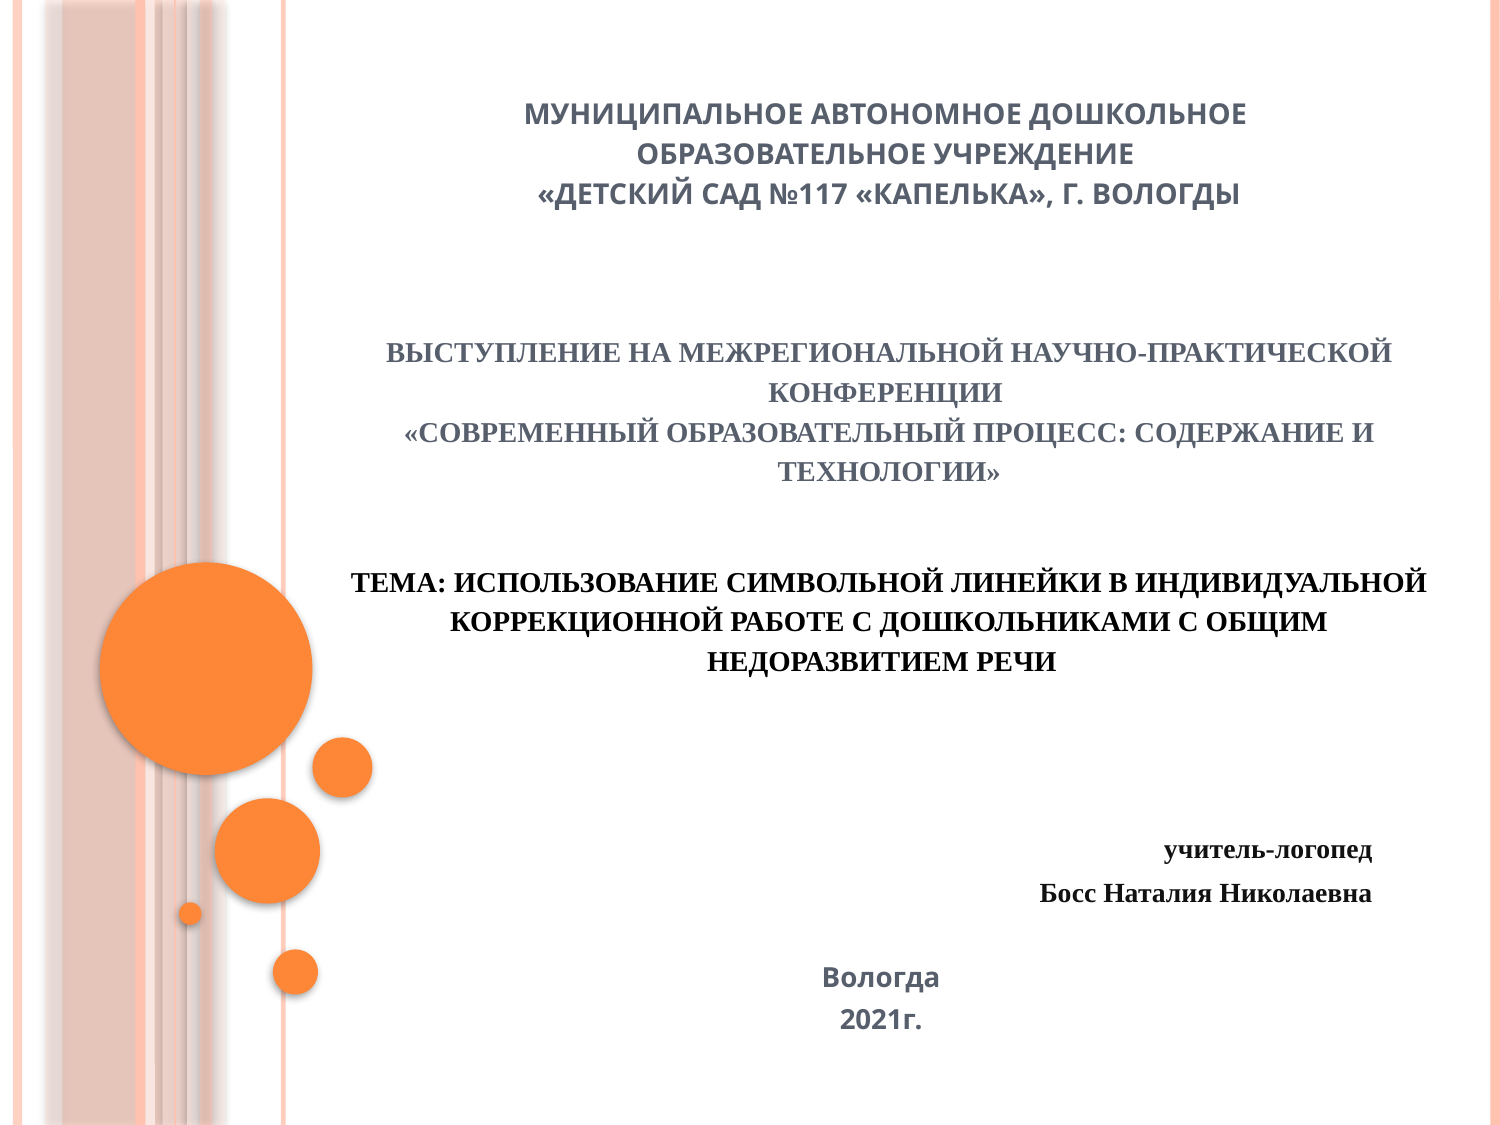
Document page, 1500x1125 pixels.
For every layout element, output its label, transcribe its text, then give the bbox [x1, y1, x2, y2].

title Муниципальное автономное дошкольное образовательное учреждение «Детский сад №117 «Капелька», г. Вологды Выступление на межрегиональной научно-практической конференции «Современный образовательный процесс: содержание и технологии» Тема: Использование символьной линейки в индивидуальной коррекционной работе с дошкольниками с общим недоразвитием речи [301, 78, 1478, 799]
subtitle учитель-логопед Босс Наталия Николаевна Вологда 2021г. [375, 820, 1388, 1046]
